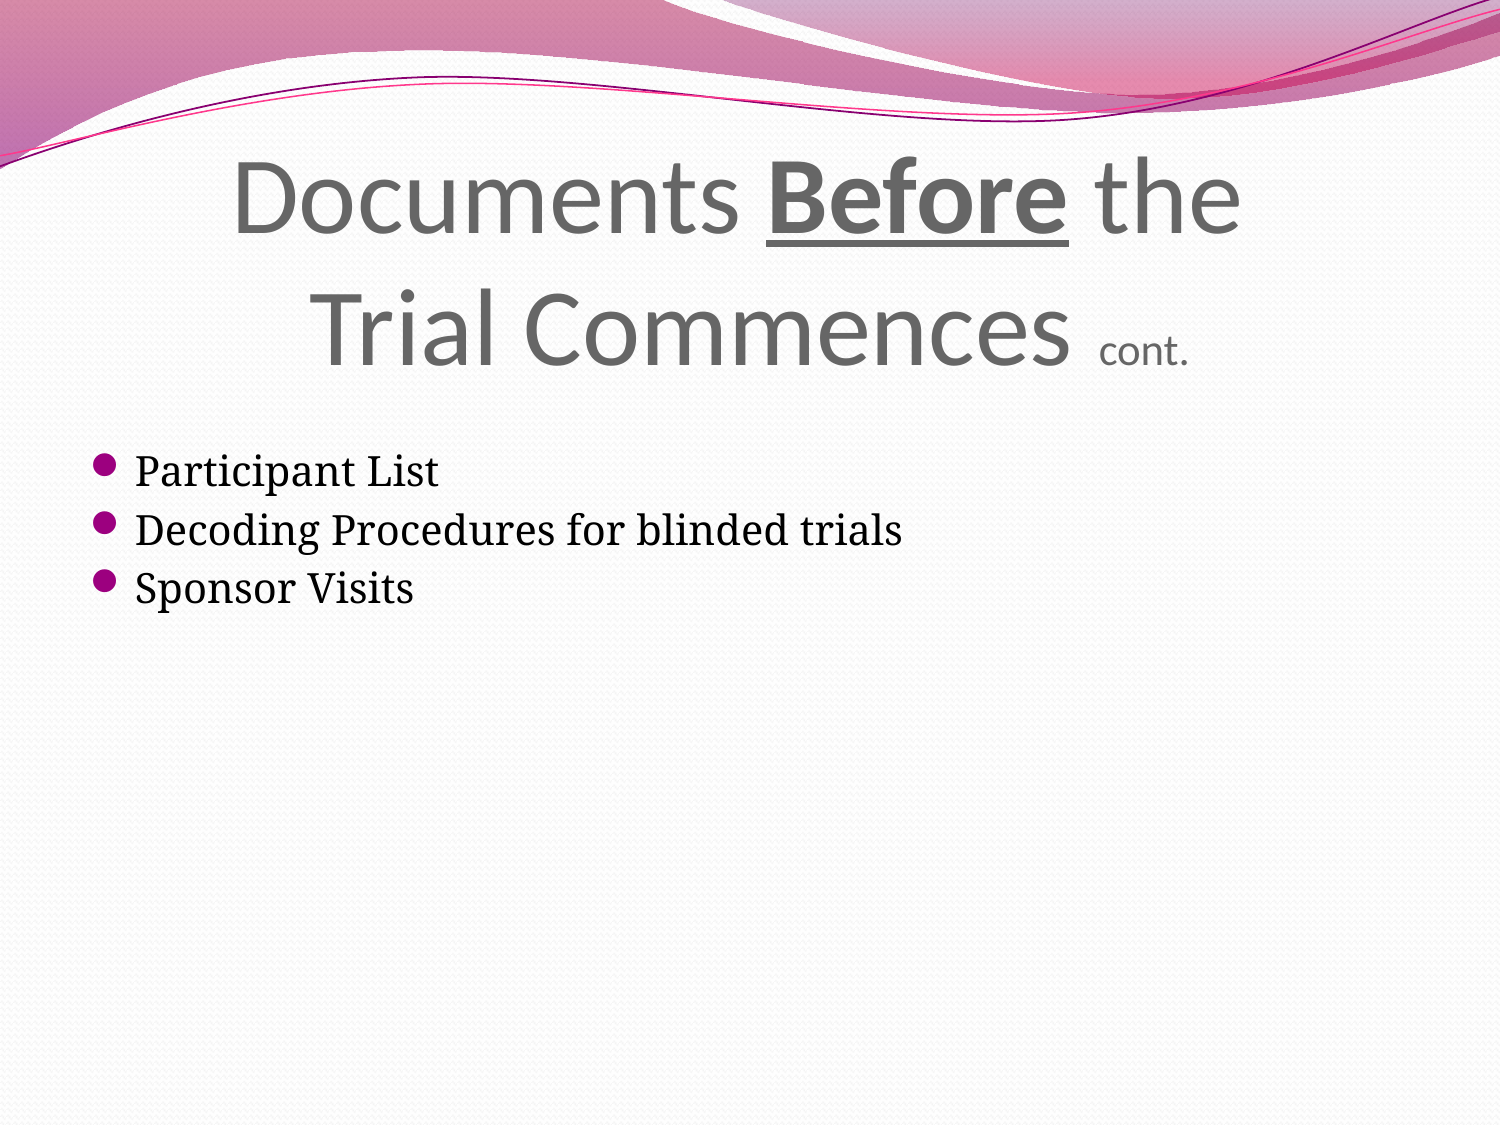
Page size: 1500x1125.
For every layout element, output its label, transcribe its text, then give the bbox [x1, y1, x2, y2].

title Documents Before the Trial Commences cont. [75, 115, 1425, 388]
list Participant List Decoding Procedures for blinded trials Sponsor Visits [75, 437, 1425, 1038]
